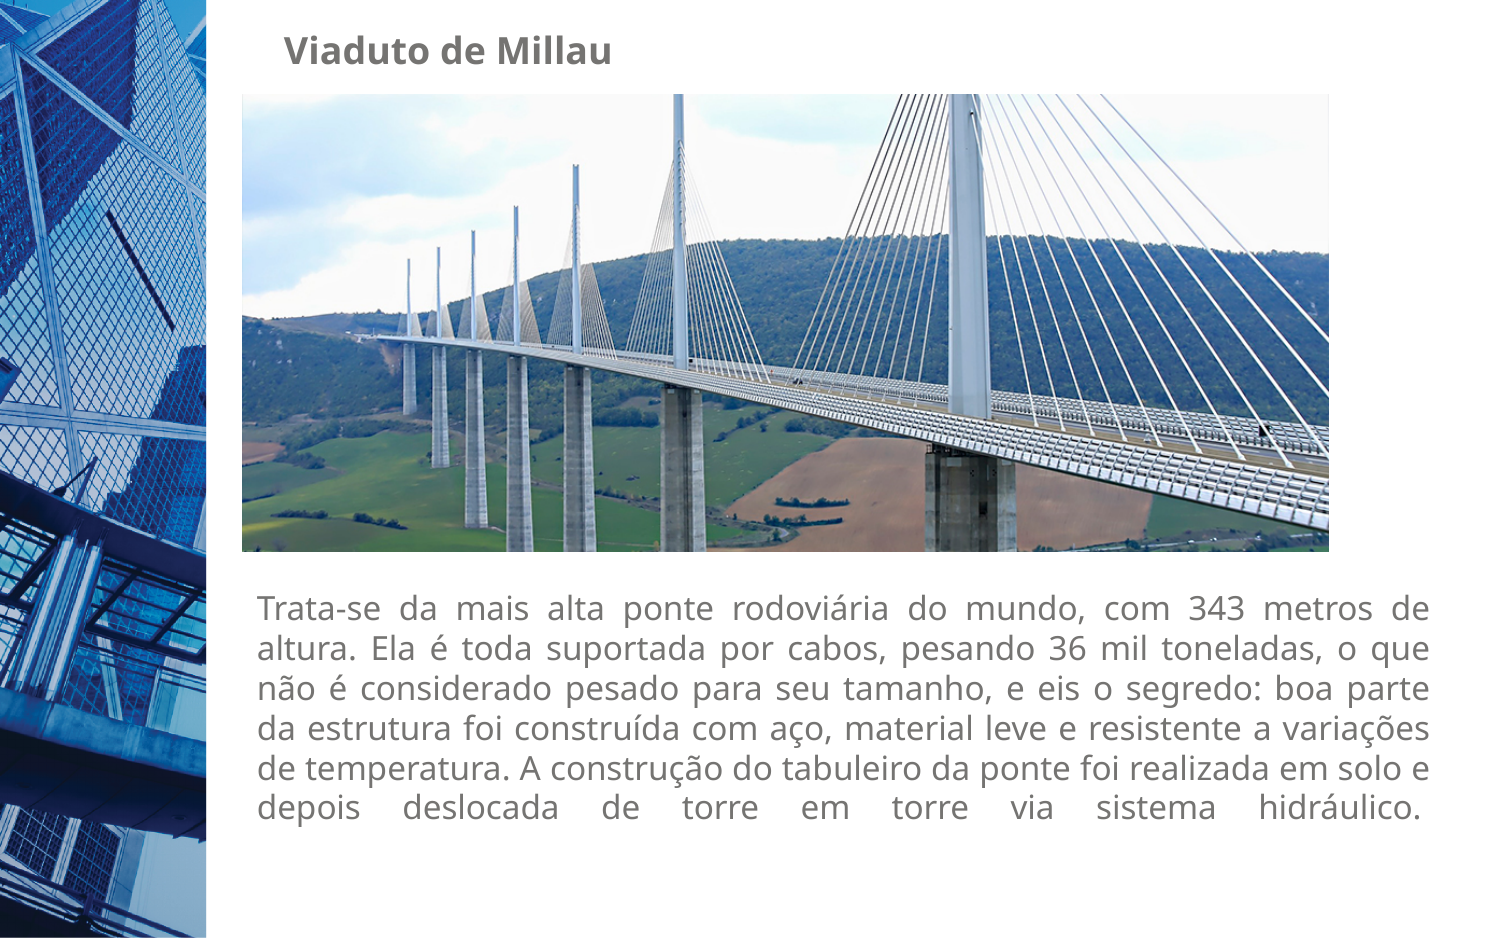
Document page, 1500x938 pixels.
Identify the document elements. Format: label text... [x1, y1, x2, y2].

picture [0, 0, 209, 938]
text_box Trata-se da mais alta ponte rodoviária do mundo, com 343 metros de altura. Ela é toda suportada por cabos, pesando 36 mil toneladas, o que não é considerado pesado para seu tamanho, e eis o segredo: boa parte da estrutura foi construída com aço, material leve e resistente a variações de temperatura. A construção do tabuleiro da ponte foi realizada em solo e depois deslocada de torre em torre via sistema hidráulico. [242, 579, 1447, 874]
picture [241, 94, 1330, 552]
text_box Viaduto de Millau [269, 19, 1020, 80]
